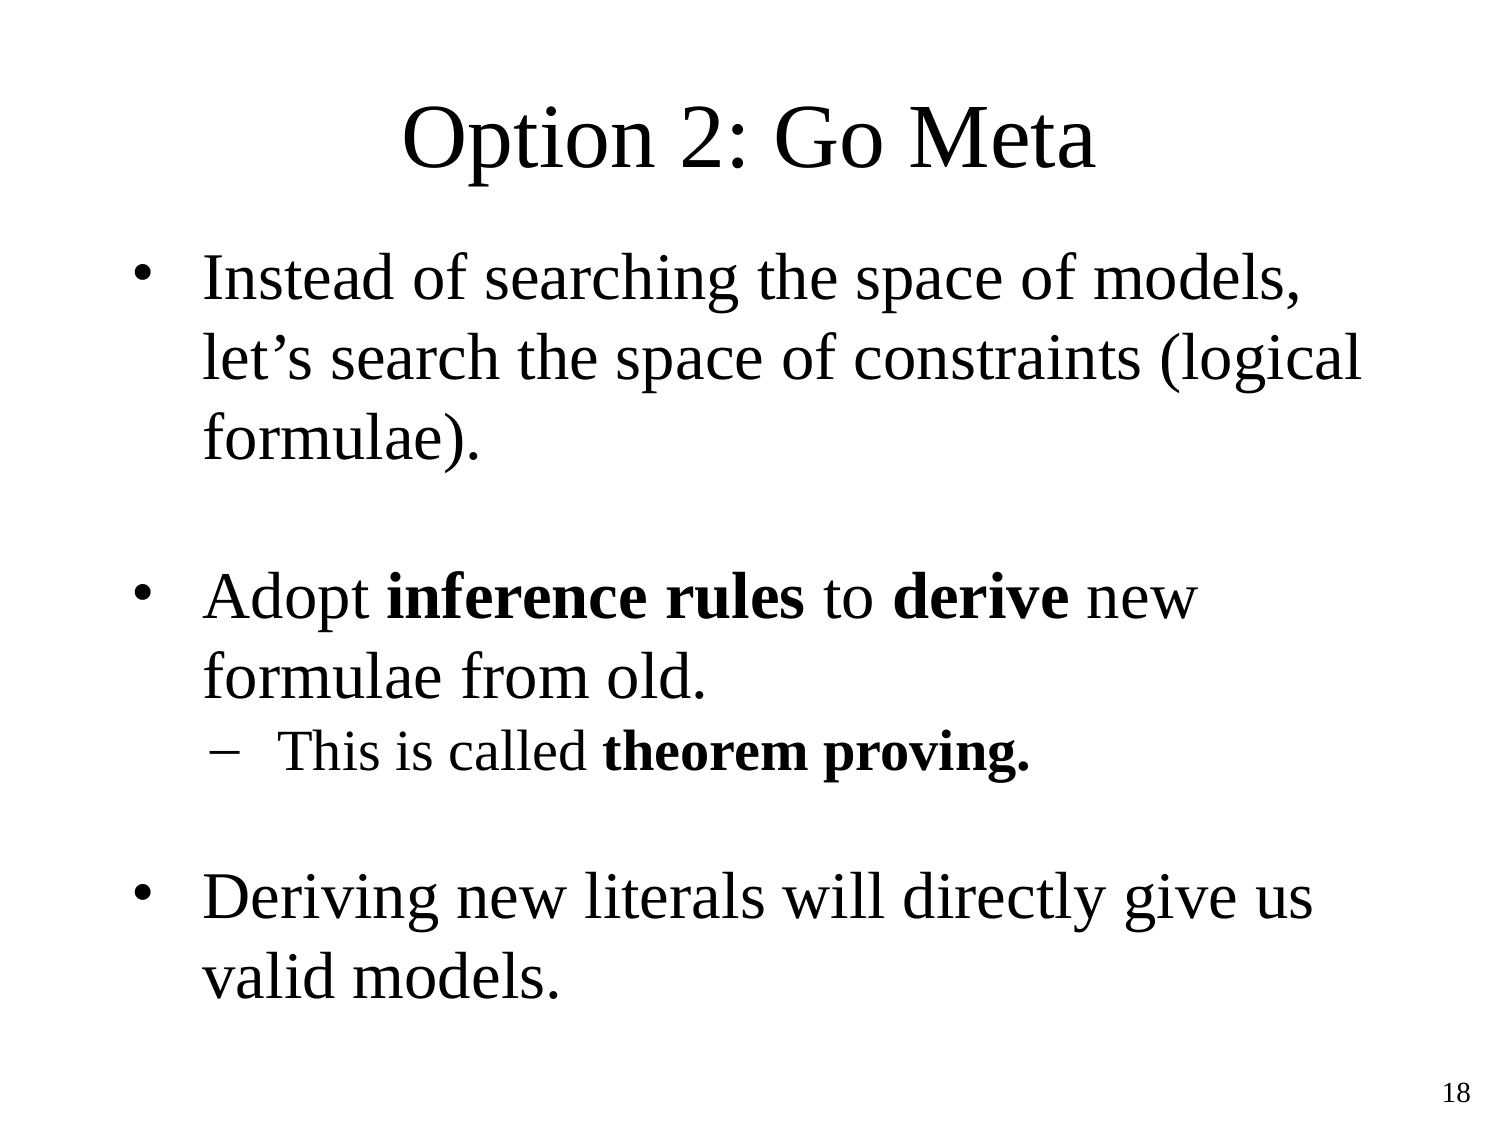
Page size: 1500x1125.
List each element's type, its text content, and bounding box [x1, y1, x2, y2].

list Instead of searching the space of models, let’s search the space of constraints (logical formulae). Adopt inference rules to derive new formulae from old. This is called theorem proving. Deriving new literals will directly give us valid models. [112, 224, 1388, 1090]
slide_number ‹#› [1173, 1065, 1487, 1114]
title Option 2: Go Meta [112, 37, 1388, 224]
